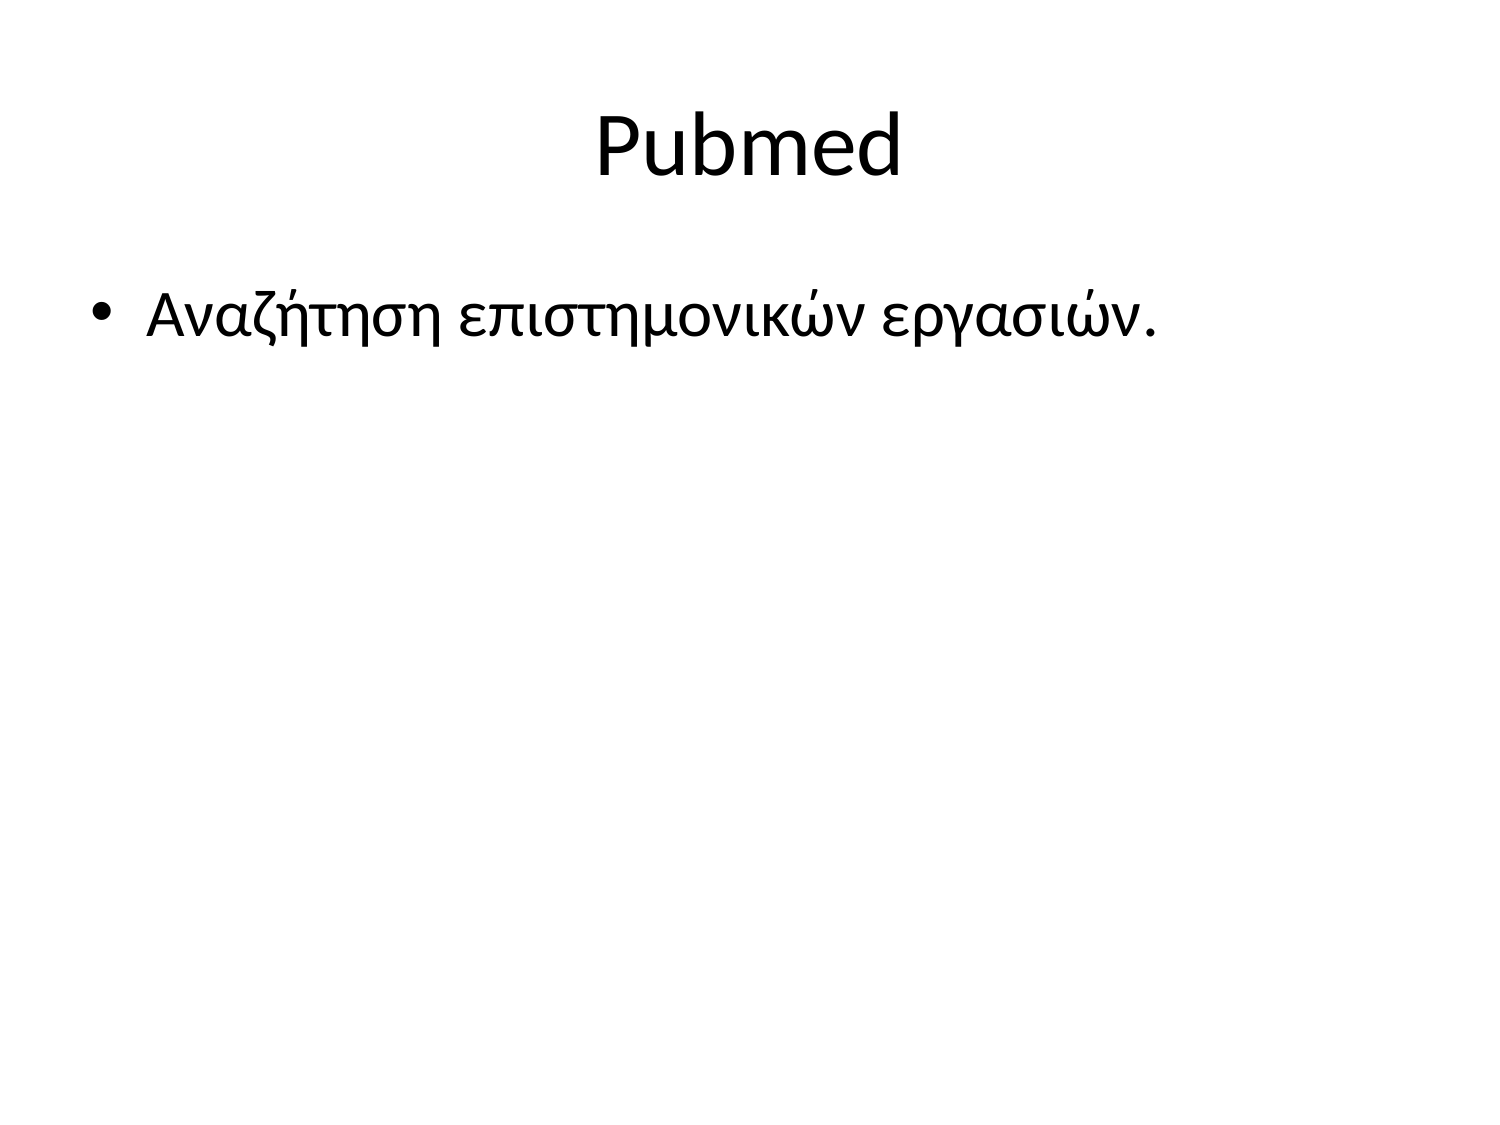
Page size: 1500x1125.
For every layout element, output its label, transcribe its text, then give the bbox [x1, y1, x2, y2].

title Pubmed [75, 45, 1425, 233]
list Αναζήτηση επιστημονικών εργασιών. [75, 262, 1425, 1005]
